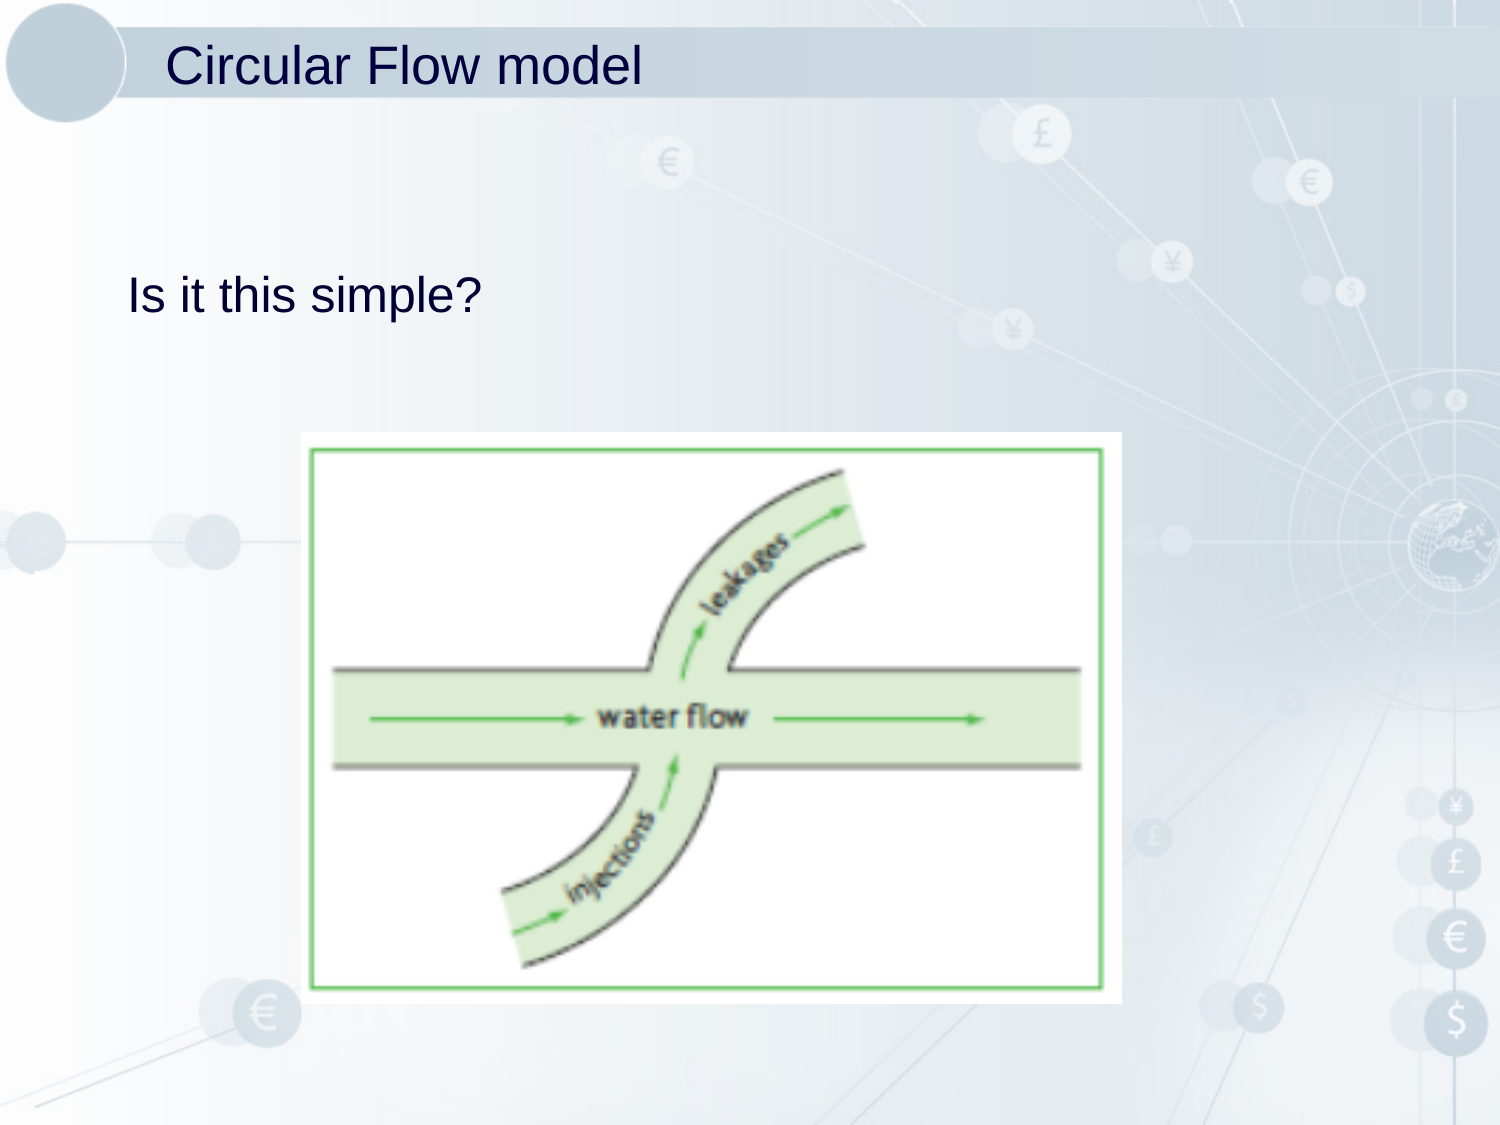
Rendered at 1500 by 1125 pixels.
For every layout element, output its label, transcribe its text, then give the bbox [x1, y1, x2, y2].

picture [0, 0, 1500, 1125]
title Circular Flow model [149, 24, 1500, 103]
list Is it this simple? [111, 255, 1438, 374]
